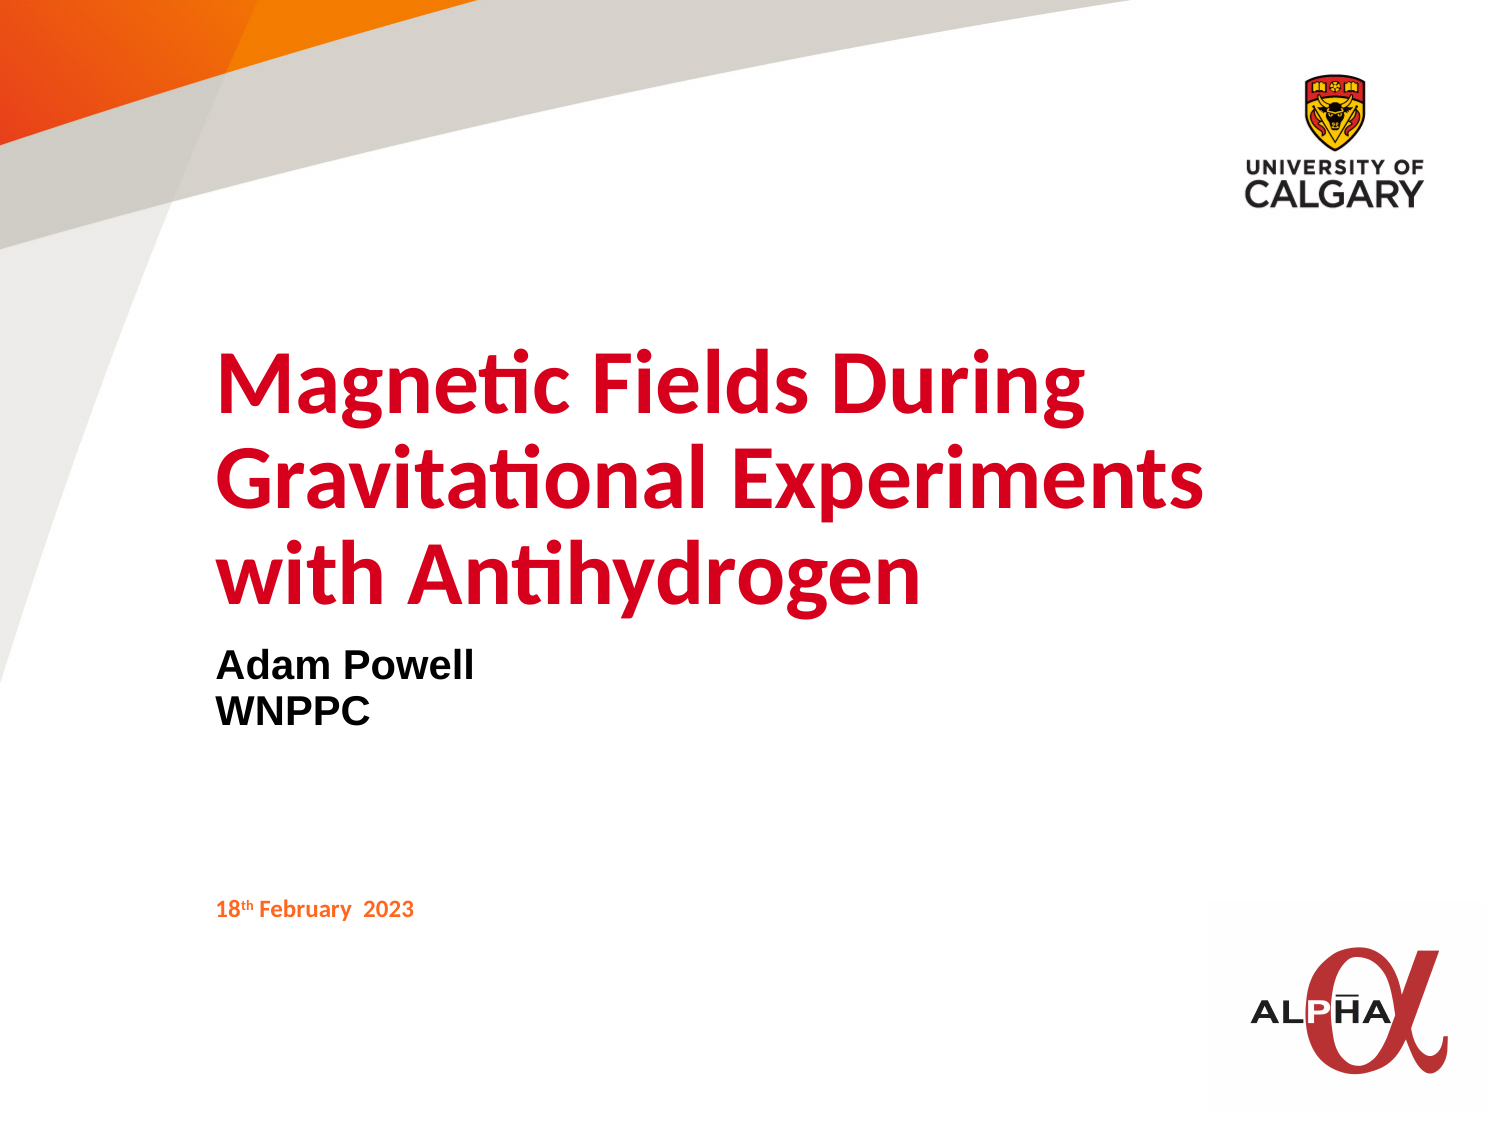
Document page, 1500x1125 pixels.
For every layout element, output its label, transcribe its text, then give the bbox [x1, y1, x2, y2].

title Magnetic Fields During Gravitational Experiments with Antihydrogen [200, 372, 1244, 634]
subtitle Adam Powell WNPPC [200, 634, 1244, 755]
picture [0, 0, 1500, 1125]
list 18th February 2023 [200, 888, 1135, 1043]
